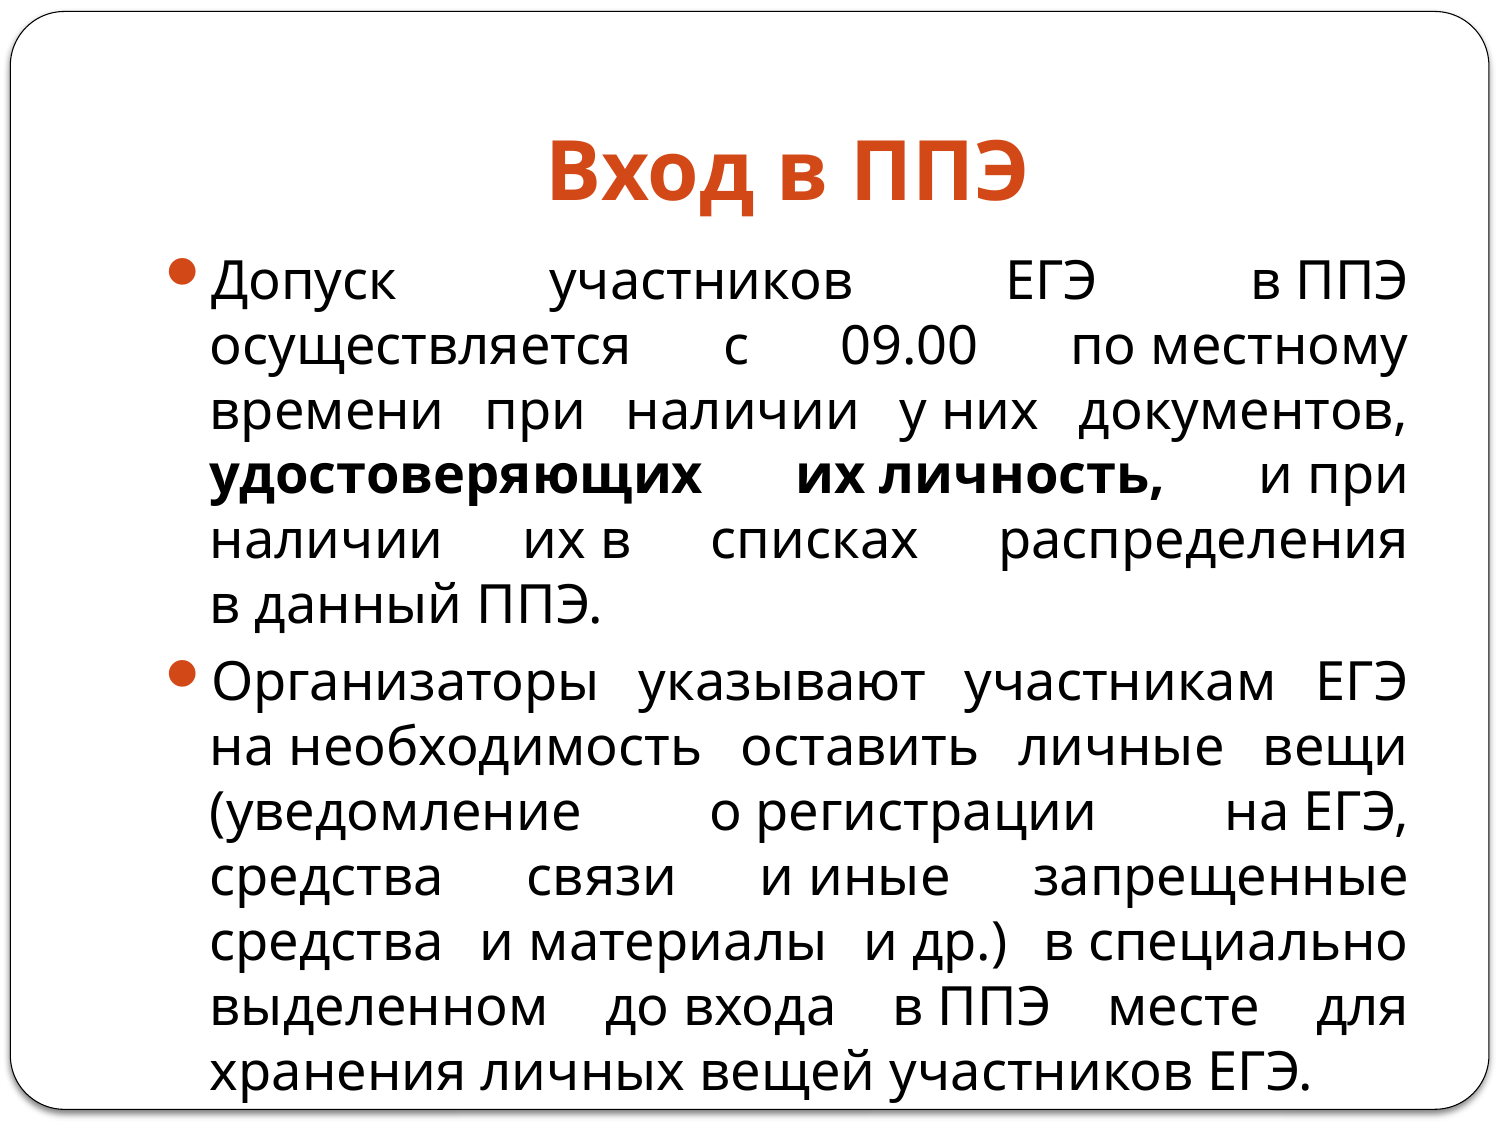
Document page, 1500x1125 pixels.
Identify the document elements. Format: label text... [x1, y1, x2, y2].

list Допуск участников ЕГЭ в ППЭ осуществляется с 09.00 по местному времени при наличии у них документов, удостоверяющих их личность, и при наличии их в списках распределения в данный ППЭ. Организаторы указывают участникам ЕГЭ на необходимость оставить личные вещи (уведомление о регистрации на ЕГЭ, средства связи и иные запрещенные средства и материалы и др.) в специально выделенном до входа в ППЭ месте для хранения личных вещей участников ЕГЭ. [149, 237, 1426, 988]
title Вход в ППЭ [149, 44, 1426, 233]
